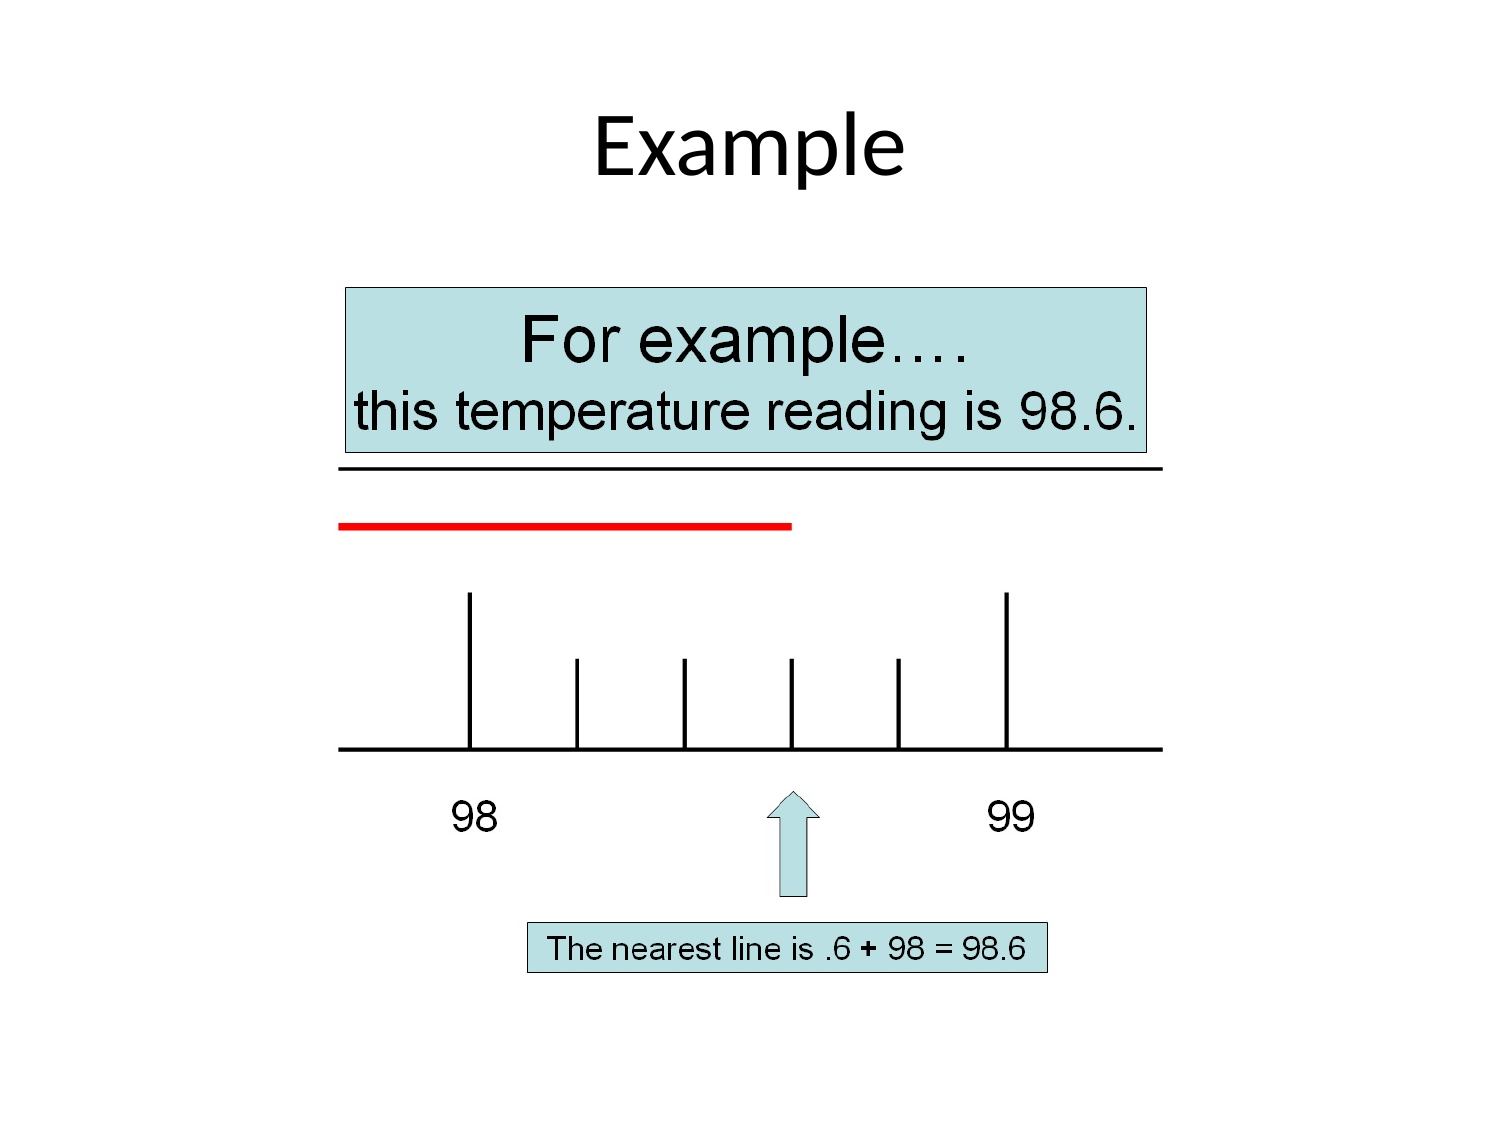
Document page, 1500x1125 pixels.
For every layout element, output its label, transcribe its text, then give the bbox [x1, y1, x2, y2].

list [254, 262, 1246, 1006]
title Example [75, 45, 1425, 233]
